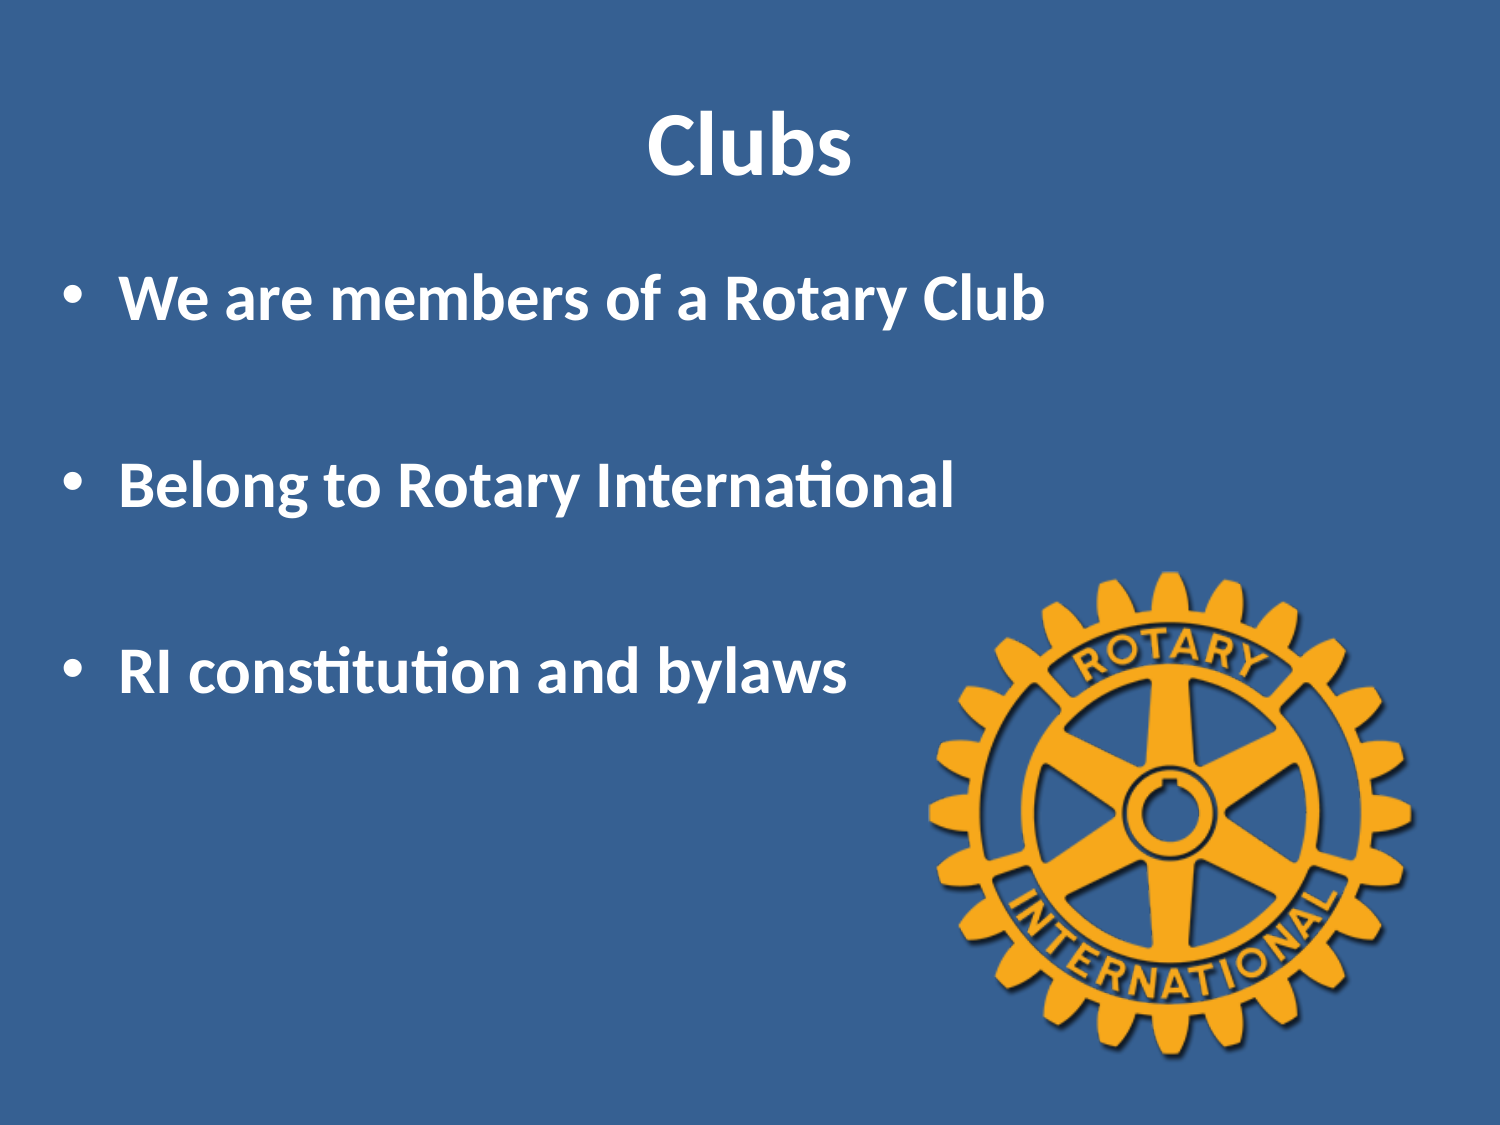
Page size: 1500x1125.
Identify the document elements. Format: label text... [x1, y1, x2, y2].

picture [919, 562, 1422, 1065]
title Clubs [75, 45, 1425, 233]
list We are members of a Rotary Club Belong to Rotary International RI constitution and bylaws [46, 246, 1430, 1005]
